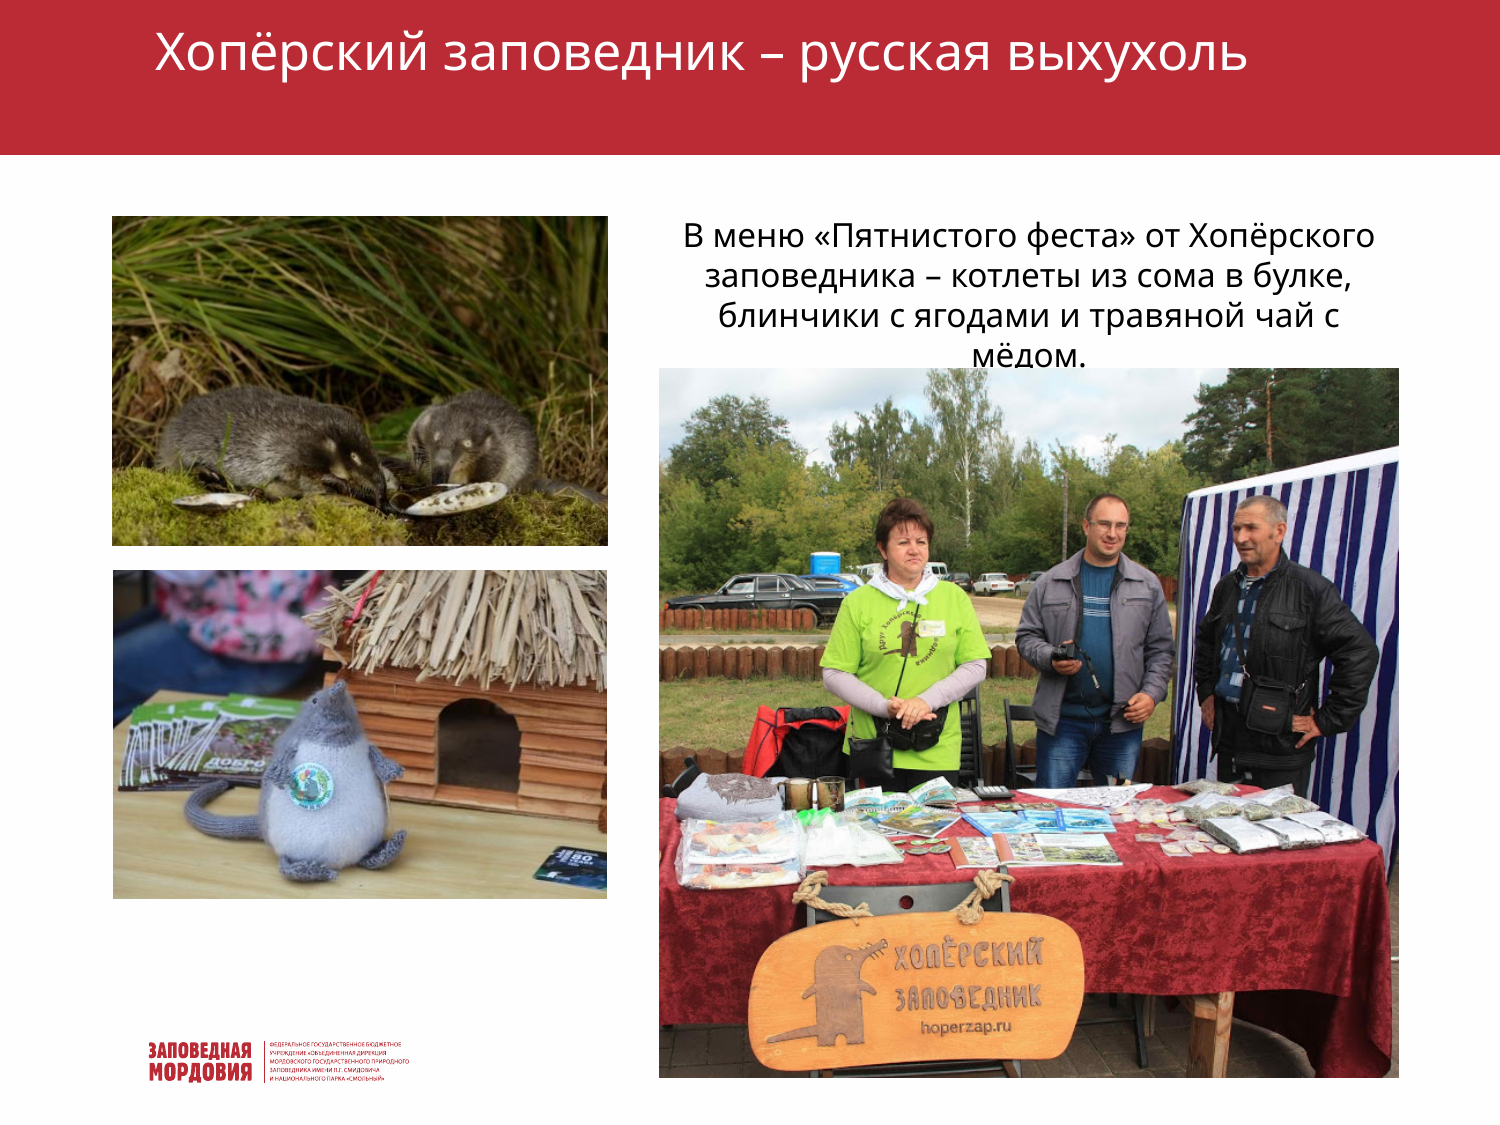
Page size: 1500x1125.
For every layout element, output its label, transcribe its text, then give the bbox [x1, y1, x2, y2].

text_box В меню «Пятнистого феста» от Хопёрского заповедника – котлеты из сома в булке, блинчики с ягодами и травяной чай с мёдом. [641, 206, 1418, 382]
picture [659, 368, 1399, 1078]
text_box Хопёрский заповедник – русская выхухоль [140, 20, 1450, 89]
picture [112, 216, 608, 546]
picture [113, 570, 607, 899]
